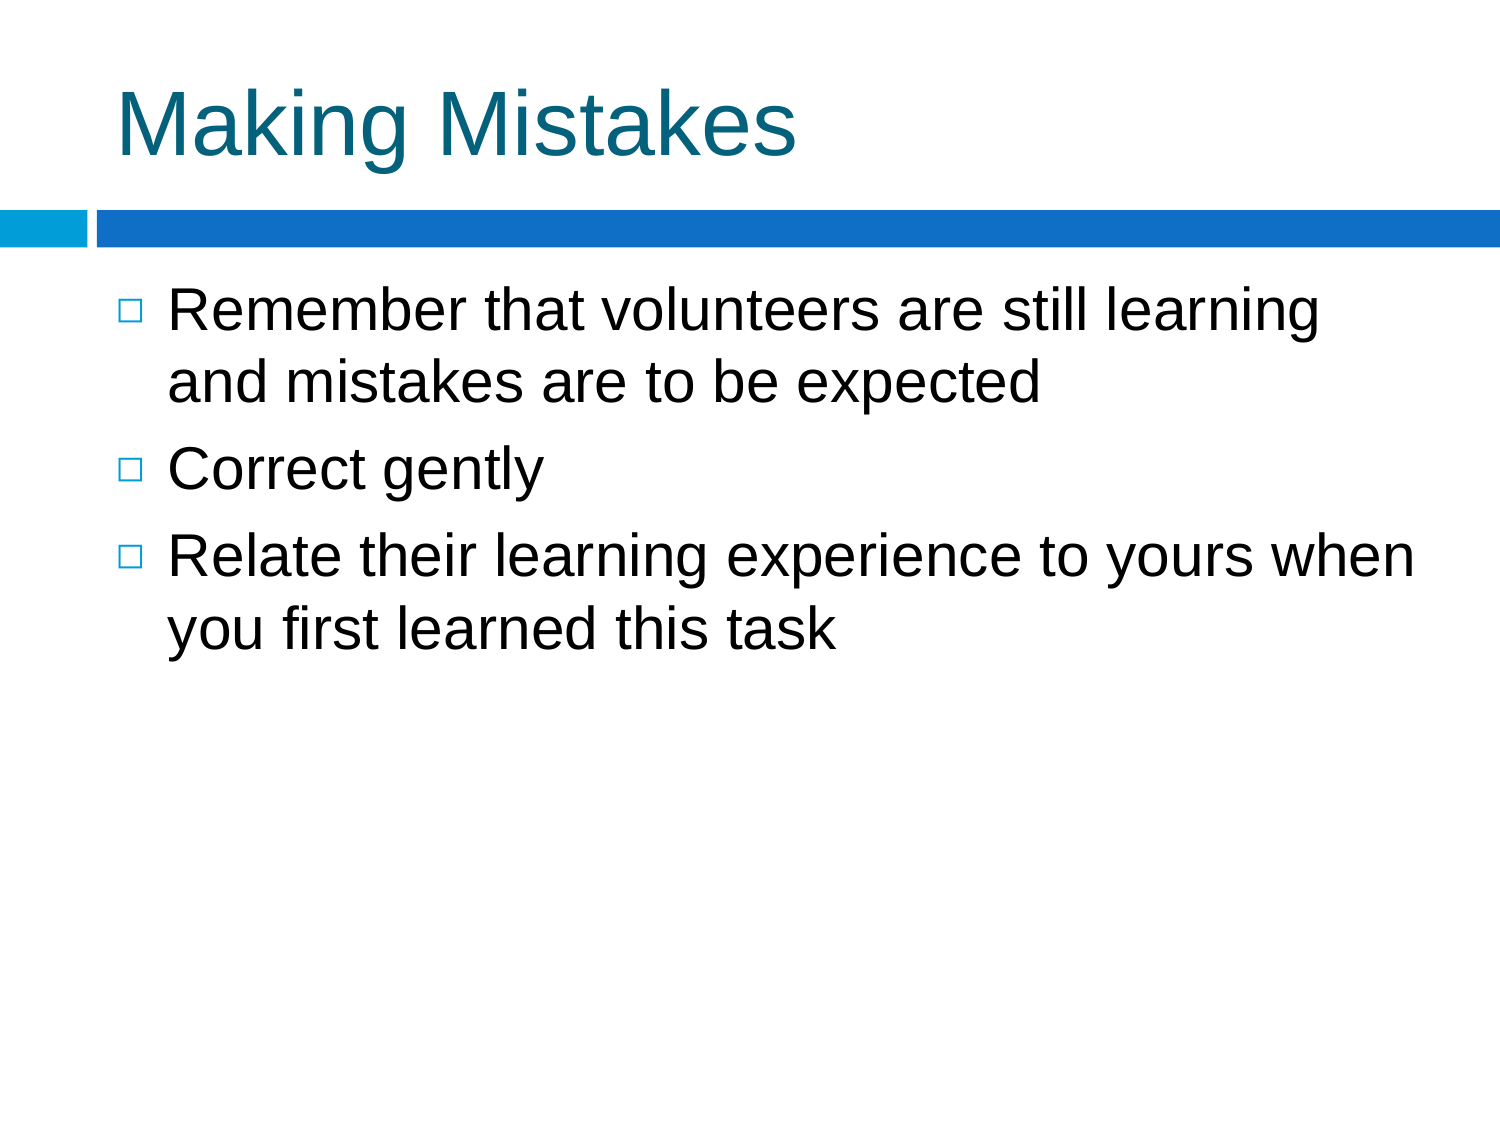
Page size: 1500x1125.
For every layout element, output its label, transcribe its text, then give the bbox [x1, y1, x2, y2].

list Remember that volunteers are still learning and mistakes are to be expected Correct gently Relate their learning experience to yours when you first learned this task [100, 262, 1438, 1000]
title Making Mistakes [100, 37, 1438, 200]
